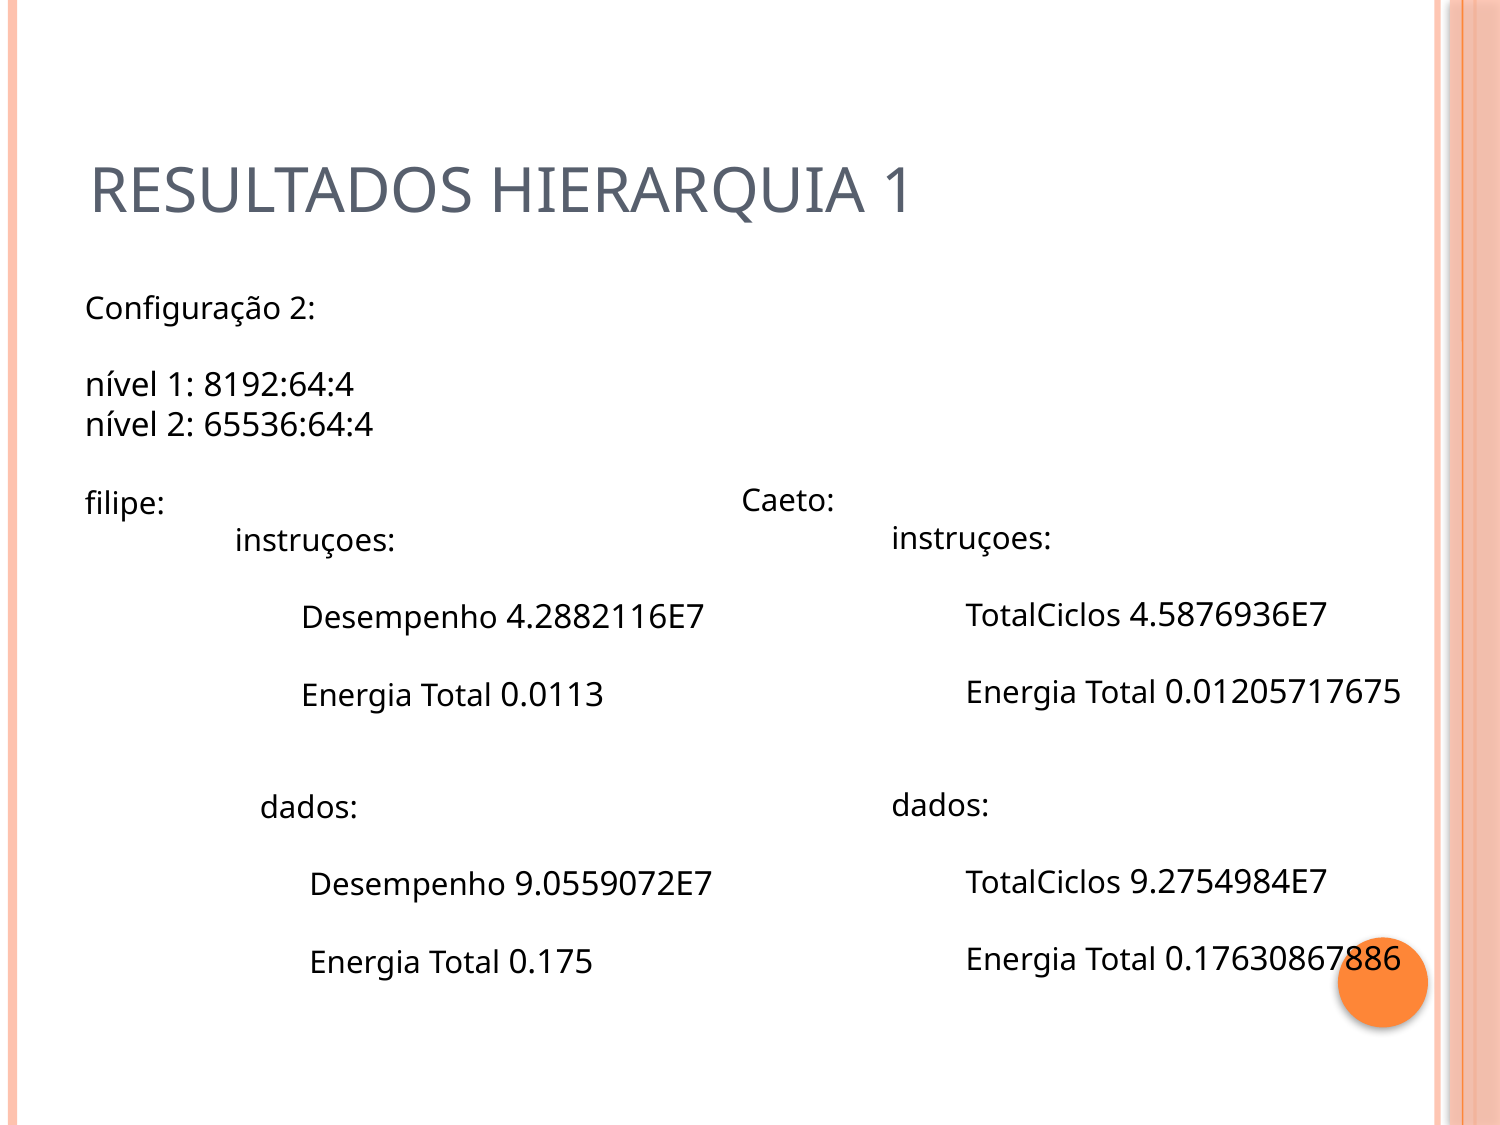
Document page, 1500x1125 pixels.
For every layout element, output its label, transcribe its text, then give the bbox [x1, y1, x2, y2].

text_box Caeto: instruçoes: TotalCiclos 4.5876936E7 Energia Total 0.01205717675 dados: TotalCiclos 9.2754984E7 Energia Total 0.17630867886 [726, 398, 1500, 1060]
text_box Configuração 2: nível 1: 8192:64:4 nível 2: 65536:64:4 filipe: instruçoes: Desempenho 4.2882116E7 Energia Total 0.0113 dados: Desempenho 9.0559072E7 Energia Total 0.175 [70, 281, 797, 1033]
title Resultados Hierarquia 1 [75, 45, 1300, 233]
